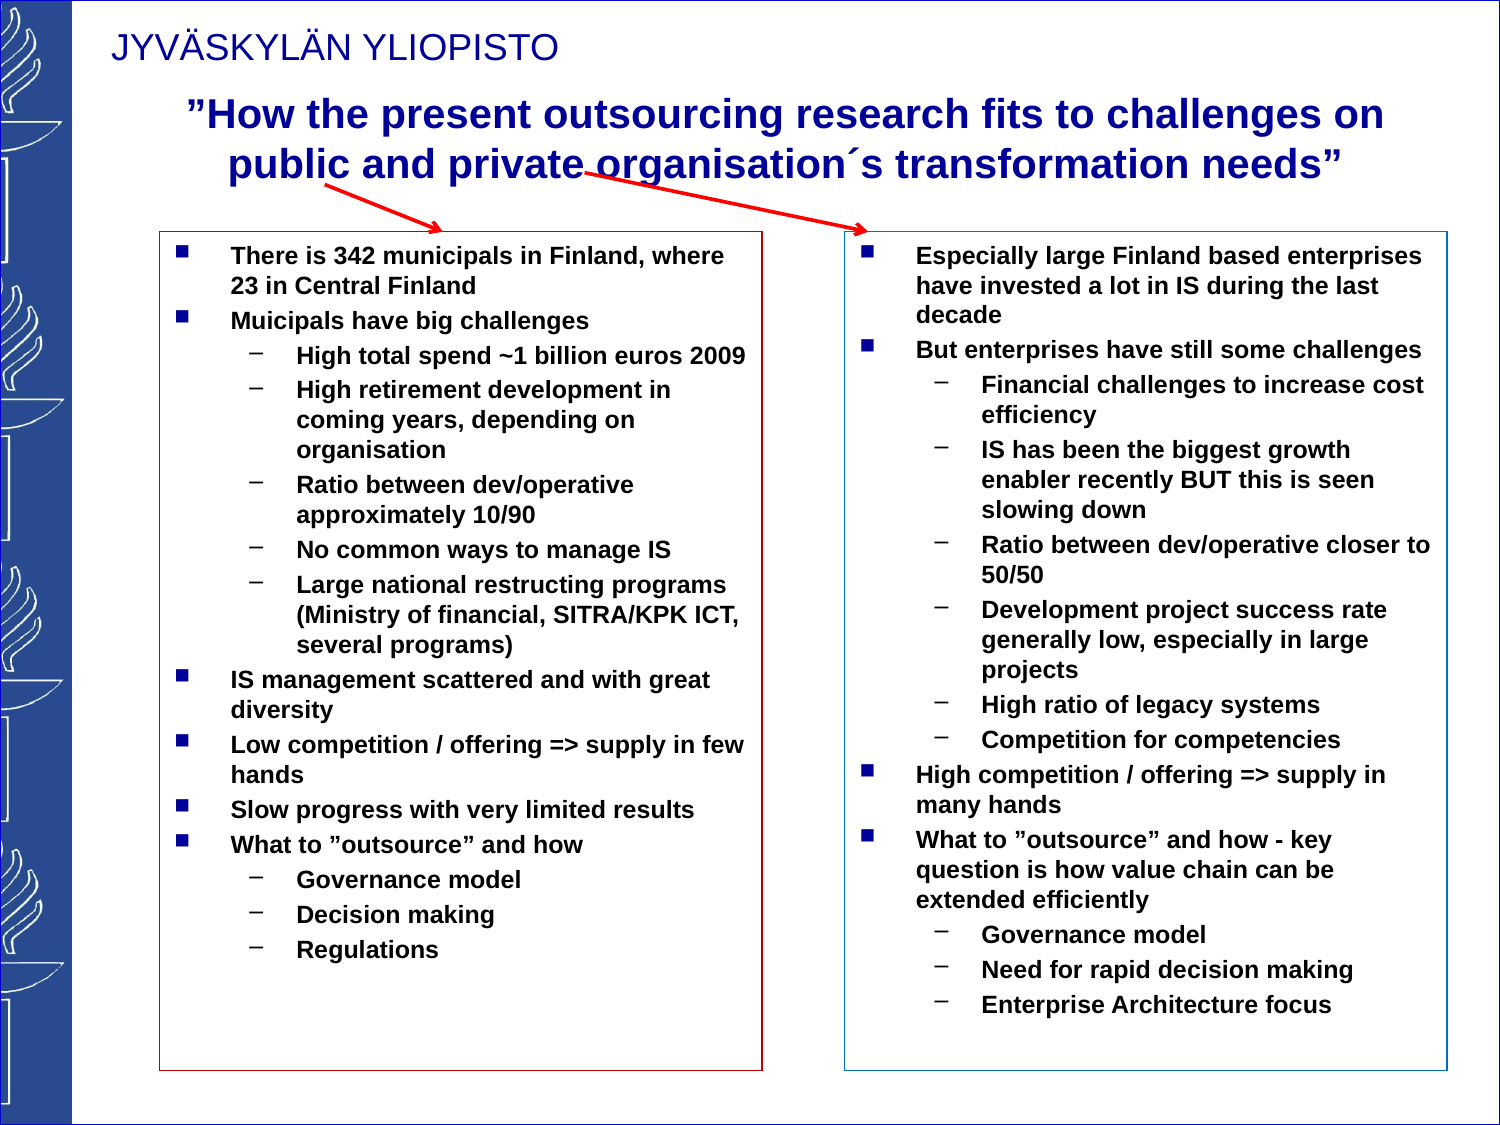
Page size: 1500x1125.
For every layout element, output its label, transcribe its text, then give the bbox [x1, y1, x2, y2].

title ”How the present outsourcing research fits to challenges on public and private organisation´s transformation needs” [135, 42, 1436, 231]
text_box Especially large Finland based enterprises have invested a lot in IS during the last decade But enterprises have still some challenges Financial challenges to increase cost efficiency IS has been the biggest growth enabler recently BUT this is seen slowing down Ratio between dev/operative closer to 50/50 Development project success rate generally low, especially in large projects High ratio of legacy systems Competition for competencies High competition / offering => supply in many hands What to ”outsource” and how - key question is how value chain can be extended efficiently Governance model Need for rapid decision making Enterprise Architecture focus [844, 231, 1447, 1071]
picture [1, 1, 72, 1124]
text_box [584, 172, 869, 232]
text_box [324, 184, 444, 232]
list There is 342 municipals in Finland, where 23 in Central Finland Muicipals have big challenges High total spend ~1 billion euros 2009 High retirement development in coming years, depending on organisation Ratio between dev/operative approximately 10/90 No common ways to manage IS Large national restructing programs (Ministry of financial, SITRA/KPK ICT, several programs) IS management scattered and with great diversity Low competition / offering => supply in few hands Slow progress with very limited results What to ”outsource” and how Governance model Decision making Regulations [159, 231, 763, 1071]
